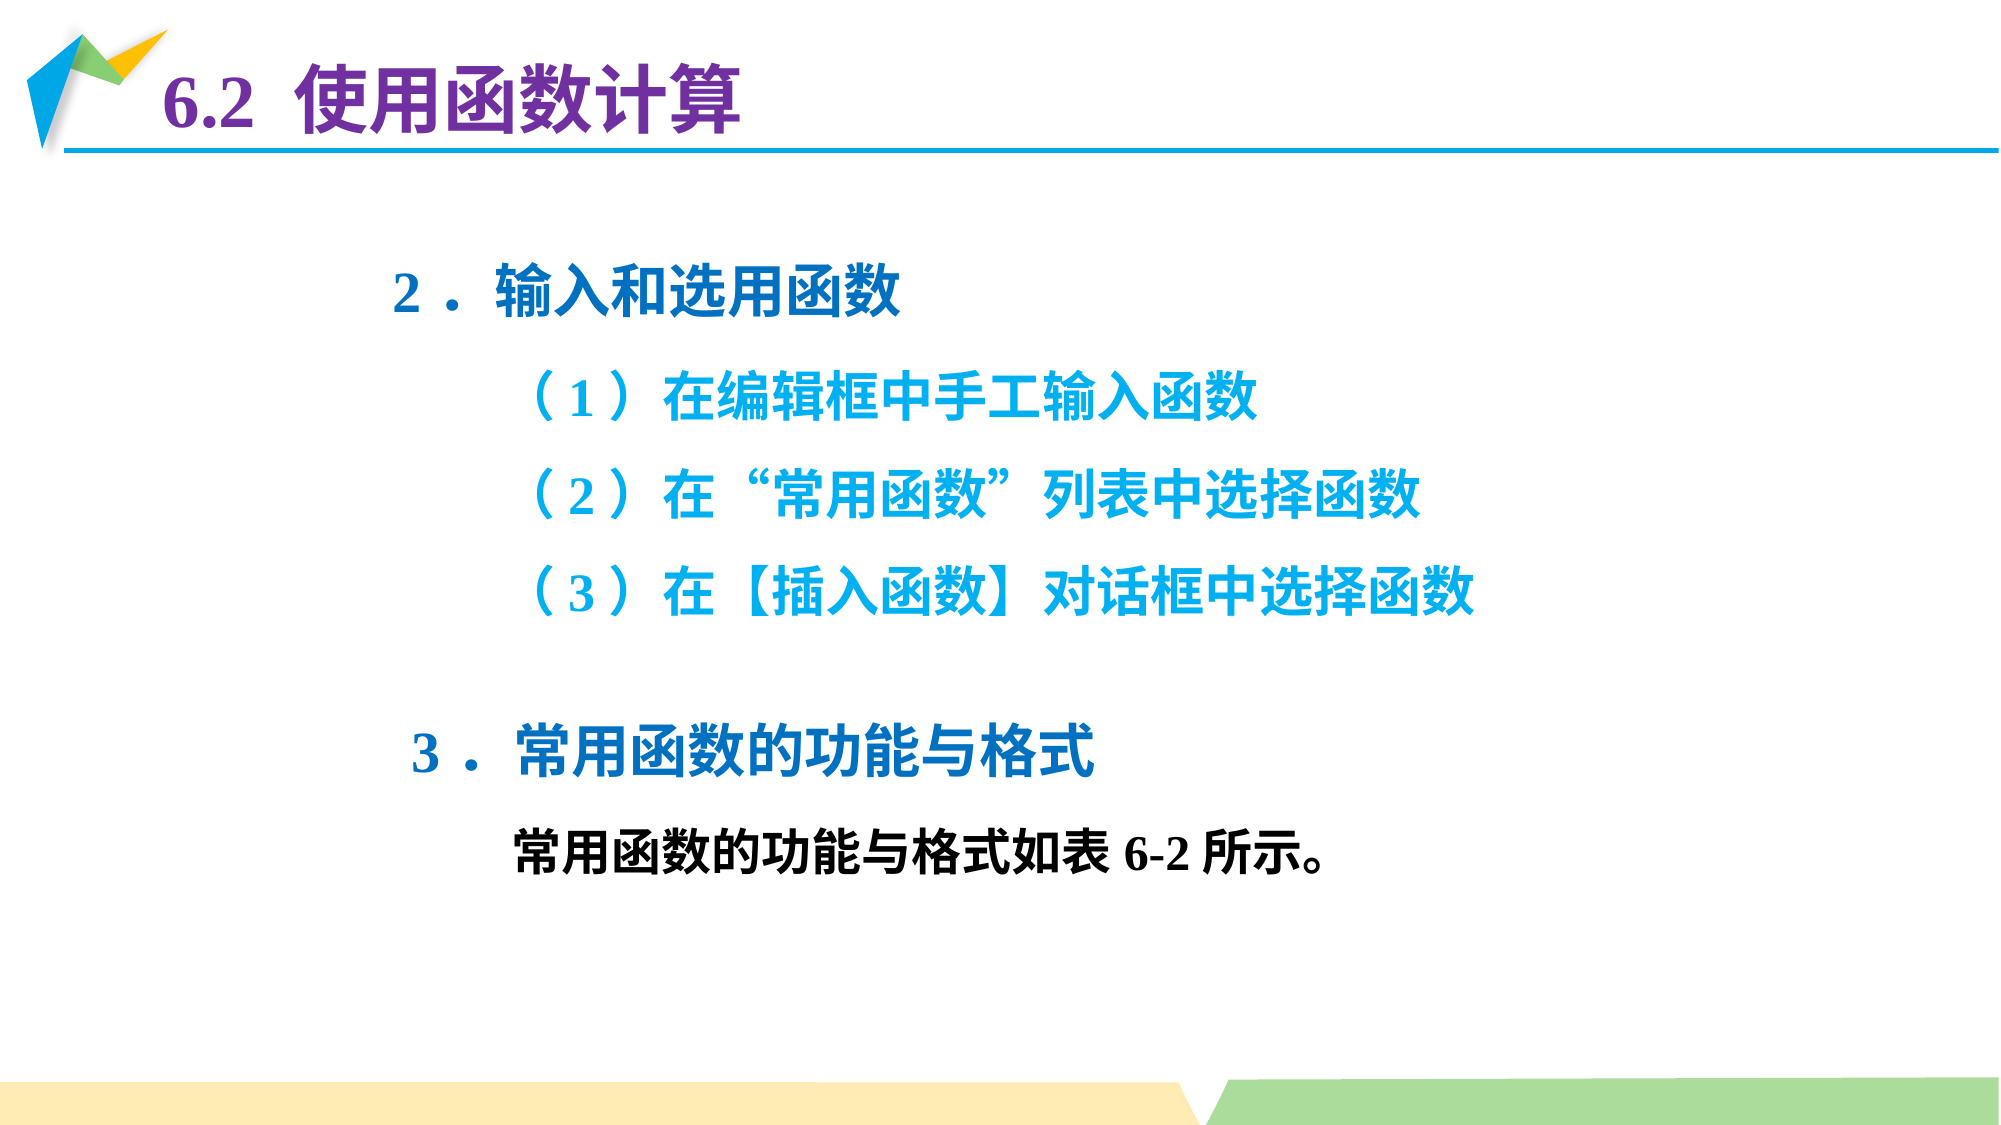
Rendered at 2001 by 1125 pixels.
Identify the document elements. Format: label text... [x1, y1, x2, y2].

text_box 3．常用函数的功能与格式 常用函数的功能与格式如表6-2所示。 [397, 671, 1398, 888]
text_box 6.2 使用函数计算 [147, 0, 758, 150]
text_box 2．输入和选用函数 （1）在编辑框中手工输入函数 （2）在“常用函数”列表中选择函数 （3）在【插入函数】对话框中选择函数 [377, 211, 1609, 630]
